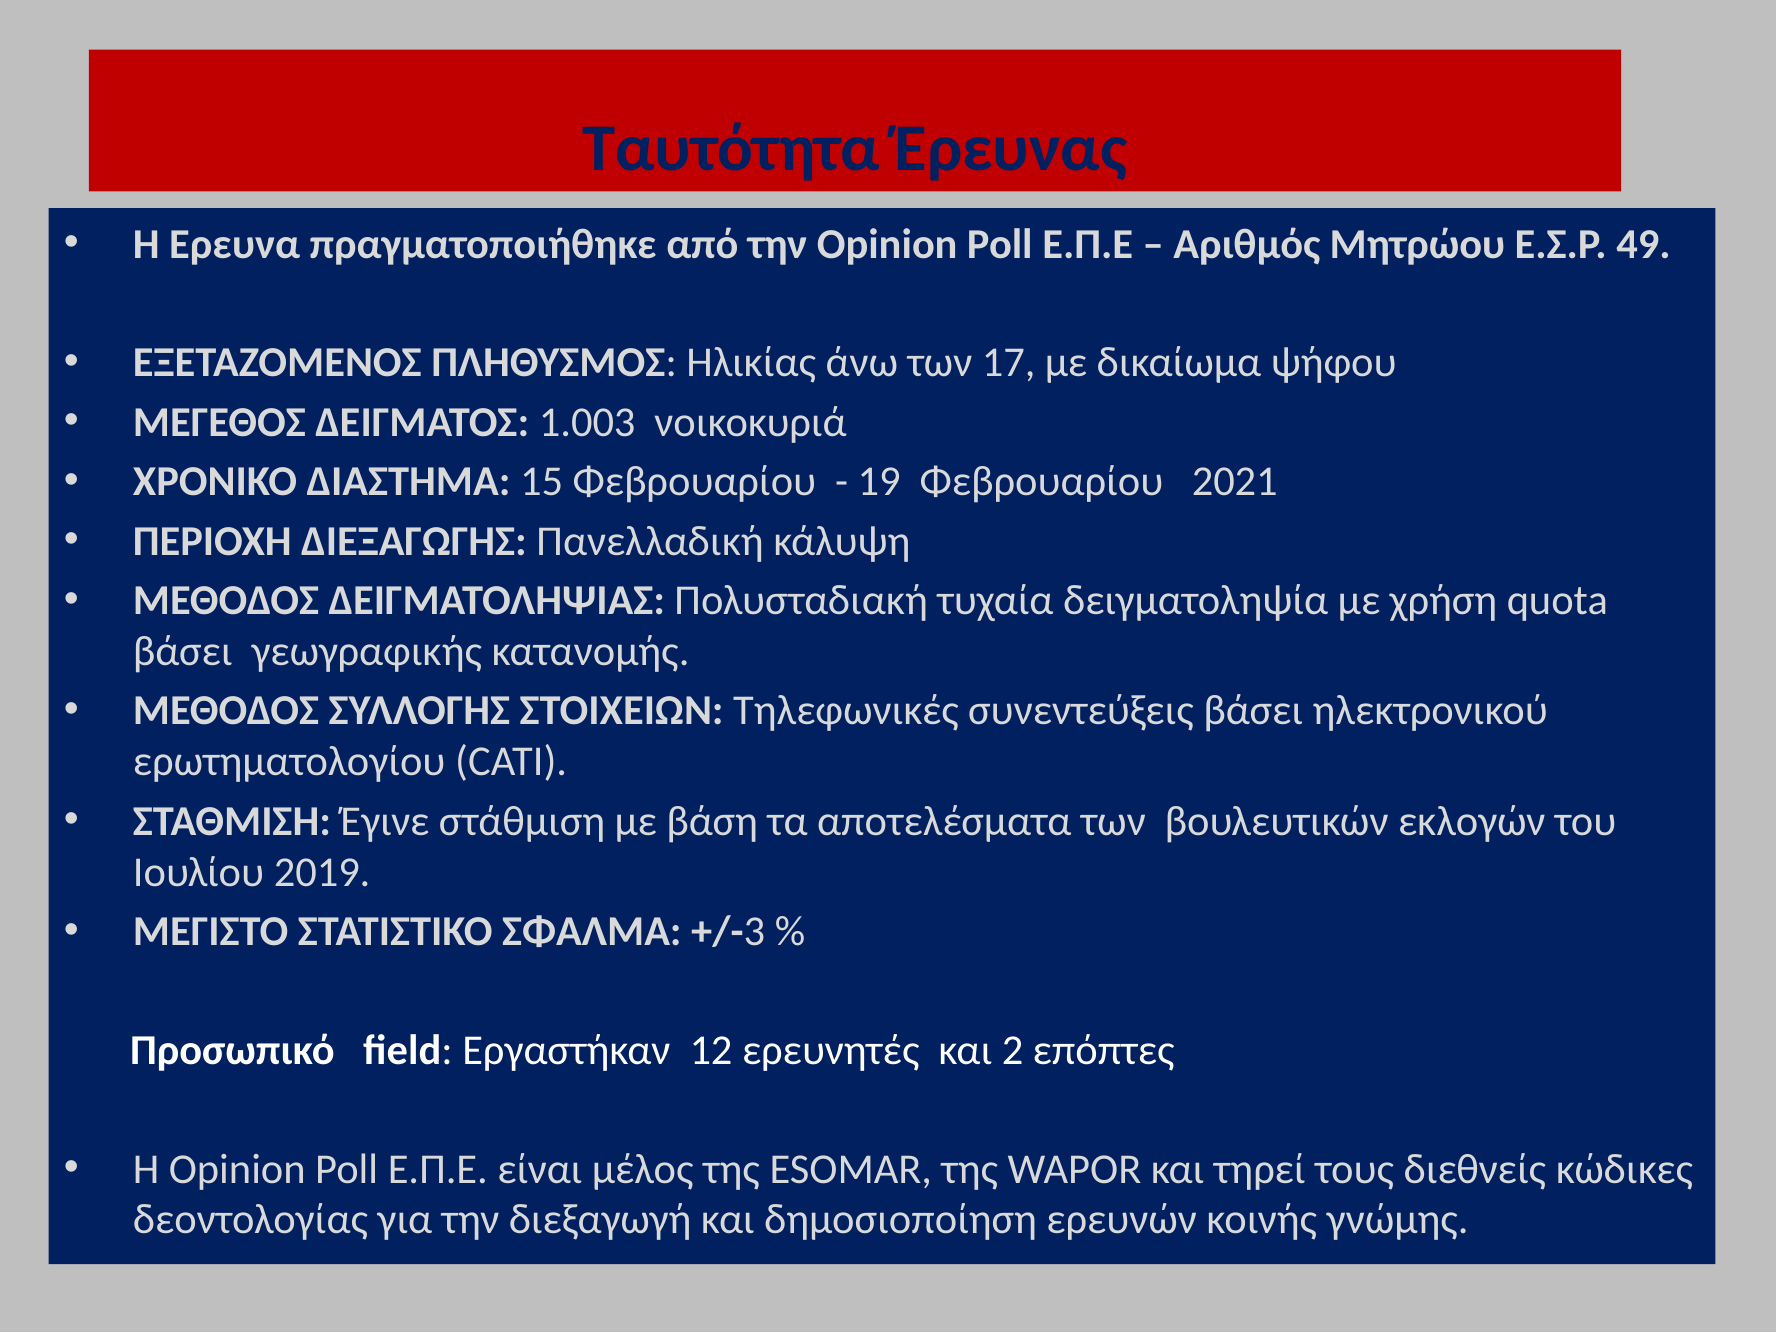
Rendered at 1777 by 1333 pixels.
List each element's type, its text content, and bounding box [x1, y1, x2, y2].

list Η Έρευνα πραγματοποιήθηκε από την Opinion Poll Ε.Π.Ε – Αριθμός Μητρώου Ε.Σ.Ρ. 49. ΕΞΕΤΑΖΟΜΕΝΟΣ ΠΛΗΘΥΣΜΟΣ: Ηλικίας άνω των 17, με δικαίωμα ψήφου ΜΕΓΕΘΟΣ ΔΕΙΓΜΑΤΟΣ: 1.003 νοικοκυριά ΧΡΟΝΙΚΟ ΔΙΑΣΤΗΜΑ: 15 Φεβρουαρίου - 19 Φεβρουαρίου 2021 ΠΕΡΙΟΧΗ ΔΙΕΞΑΓΩΓΗΣ: Πανελλαδική κάλυψη ΜΕΘΟΔΟΣ ΔΕΙΓΜΑΤΟΛΗΨΙΑΣ: Πολυσταδιακή τυχαία δειγματοληψία με χρήση quota βάσει γεωγραφικής κατανομής. ΜΕΘΟΔΟΣ ΣΥΛΛΟΓΗΣ ΣΤΟΙΧΕΙΩΝ: Τηλεφωνικές συνεντεύξεις βάσει ηλεκτρονικού ερωτηματολογίου (CATI). ΣΤΑΘΜΙΣΗ: Έγινε στάθμιση με βάση τα αποτελέσματα των βουλευτικών εκλογών του Ιουλίου 2019. ΜΕΓΙΣΤΟ ΣΤΑΤΙΣΤΙΚΟ ΣΦΑΛΜΑ: +/-3 % Προσωπικό field: Εργαστήκαν 12 ερευνητές και 2 επόπτες Η Opinion Poll Ε.Π.Ε. είναι μέλος της ESOMAR, της WAPOR και τηρεί τους διεθνείς κώδικες δεοντολογίας για την διεξαγωγή και δημοσιοποίηση ερευνών κοινής γνώμης. [48, 208, 1716, 1265]
title Ταυτότητα Έρευνας [88, 49, 1622, 192]
